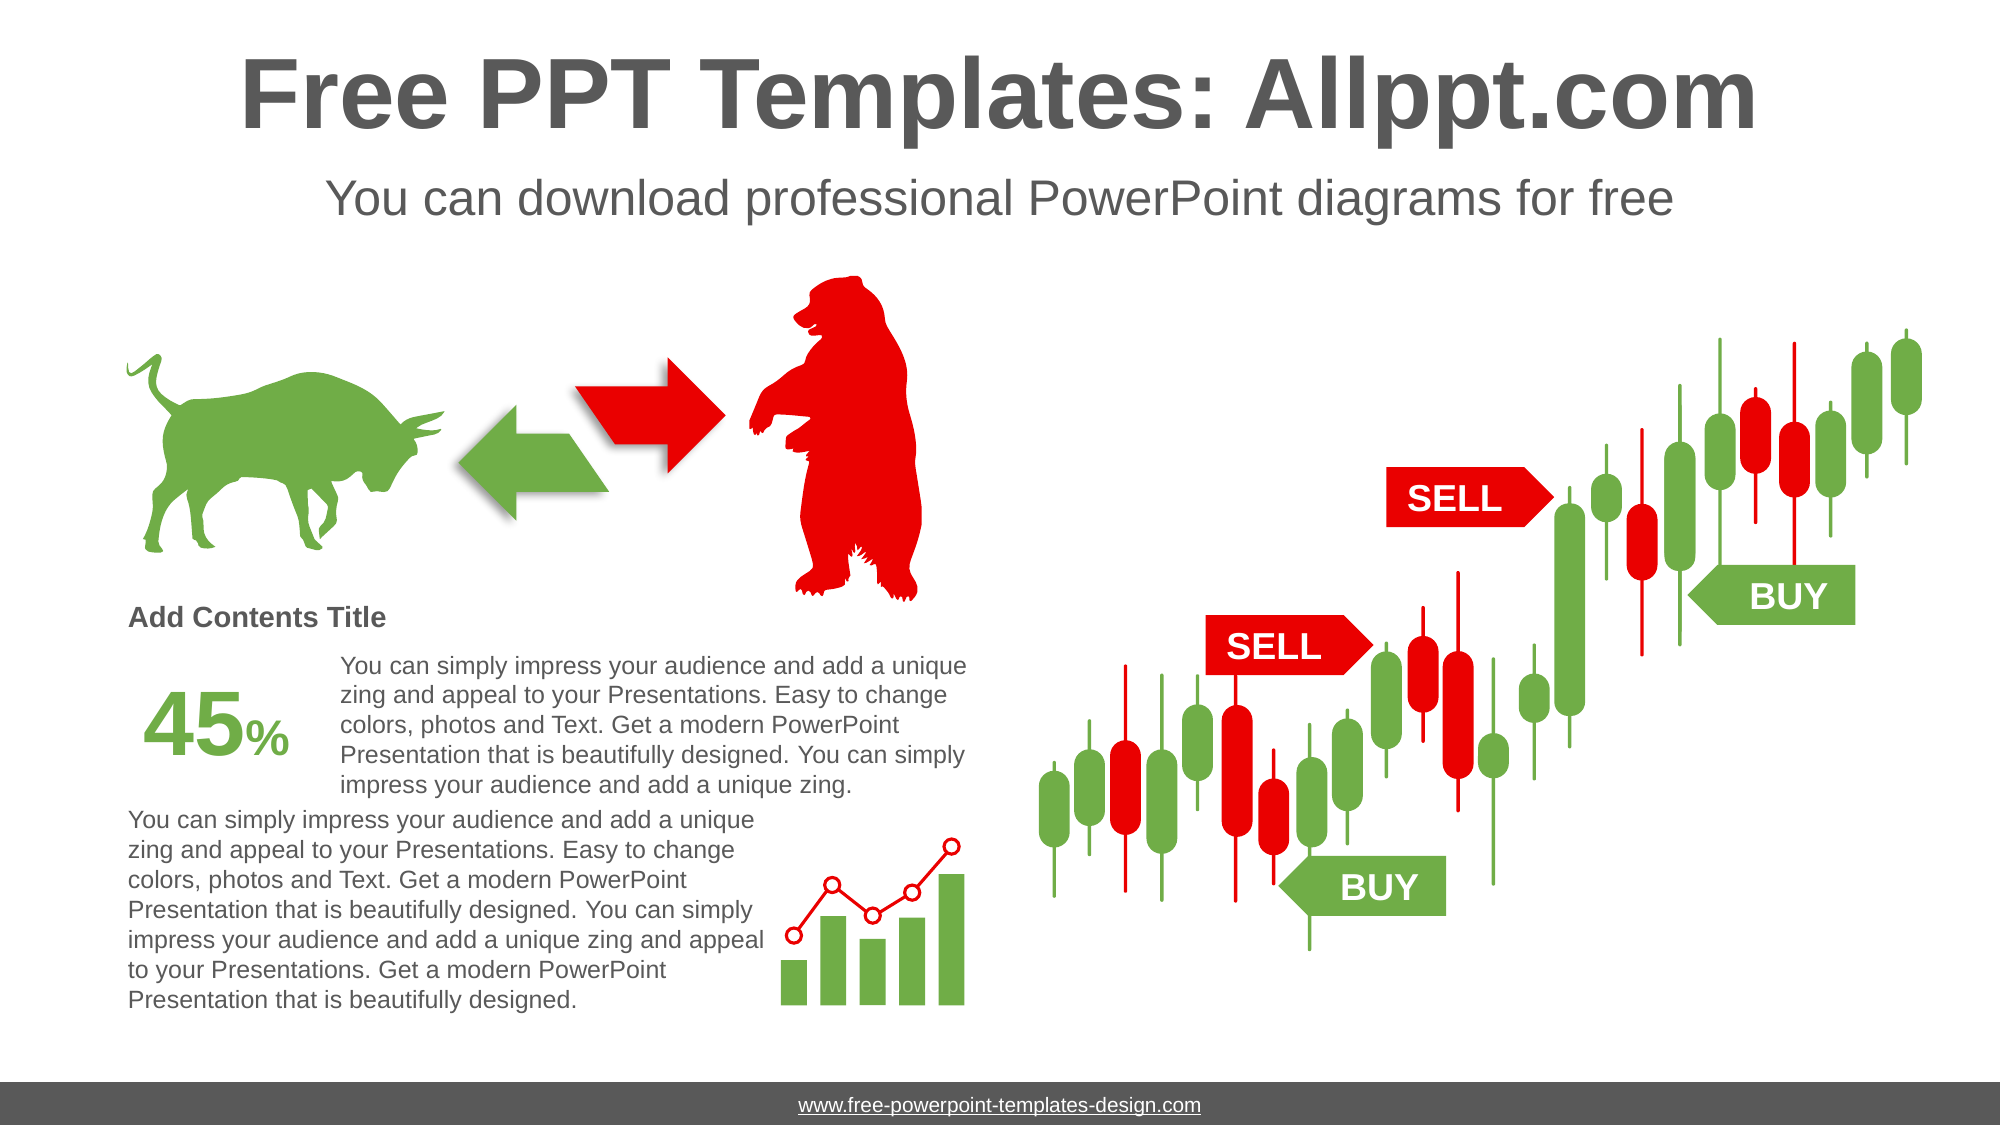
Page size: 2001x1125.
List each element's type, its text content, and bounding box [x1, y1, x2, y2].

text_box You can simply impress your audience and add a unique zing and appeal to your Presentations. Easy to change colors, photos and Text. Get a modern PowerPoint Presentation that is beautifully designed. You can simply impress your audience and add a unique zing and appeal to your Presentations. Get a modern PowerPoint Presentation that is beautifully designed. [113, 796, 799, 1021]
text_box Add Contents Title [113, 590, 526, 641]
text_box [1038, 328, 1922, 952]
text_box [1205, 614, 1374, 676]
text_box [1687, 564, 1856, 626]
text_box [780, 838, 965, 1006]
text_box 45% [113, 656, 320, 782]
text_box www.free-powerpoint-templates-design.com [0, 1084, 2000, 1125]
text_box [126, 354, 445, 553]
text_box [458, 357, 726, 521]
text_box [749, 275, 922, 602]
list You can download professional PowerPoint diagrams for free [0, 164, 2000, 234]
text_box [1278, 855, 1447, 917]
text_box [1386, 466, 1555, 528]
text_box You can simply impress your audience and add a unique zing and appeal to your Presentations. Easy to change colors, photos and Text. Get a modern PowerPoint Presentation that is beautifully designed. You can simply impress your audience and add a unique zing. [325, 641, 986, 807]
title Free PPT Templates: Allppt.com [0, 32, 2000, 161]
